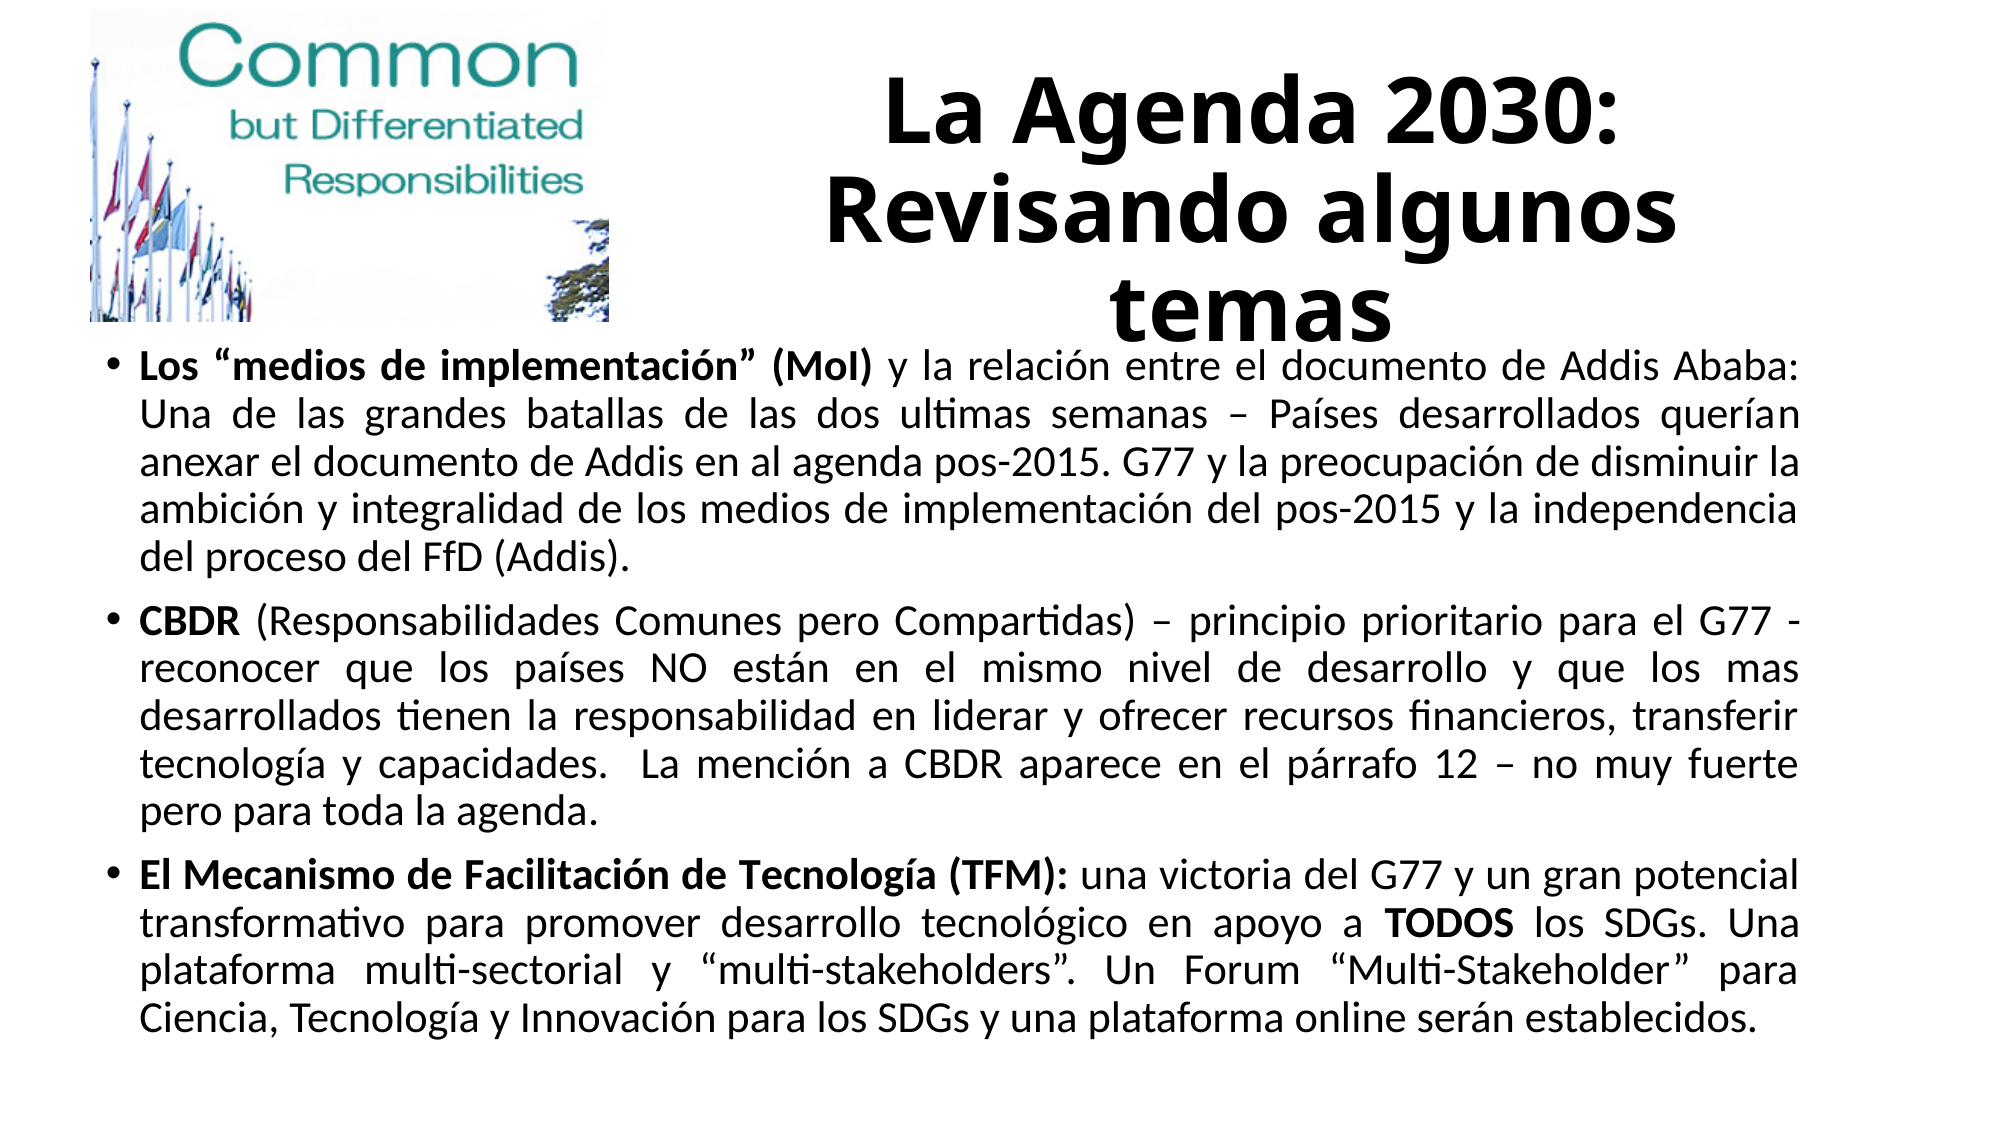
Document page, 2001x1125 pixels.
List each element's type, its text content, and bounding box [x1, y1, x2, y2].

list Los “medios de implementación” (MoI) y la relación entre el documento de Addis Ababa: Una de las grandes batallas de las dos ultimas semanas – Países desarrollados querían anexar el documento de Addis en al agenda pos-2015. G77 y la preocupación de disminuir la ambición y integralidad de los medios de implementación del pos-2015 y la independencia del proceso del FfD (Addis). CBDR (Responsabilidades Comunes pero Compartidas) – principio prioritario para el G77 - reconocer que los países NO están en el mismo nivel de desarrollo y que los mas desarrollados tienen la responsabilidad en liderar y ofrecer recursos financieros, transferir tecnología y capacidades. La mención a CBDR aparece en el párrafo 12 – no muy fuerte pero para toda la agenda. El Mecanismo de Facilitación de Tecnología (TFM): una victoria del G77 y un gran potencial transformativo para promover desarrollo tecnológico en apoyo a TODOS los SDGs. Una plataforma multi-sectorial y “multi-stakeholders”. Un Forum “Multi-Stakeholder” para Ciencia, Tecnología y Innovación para los SDGs y una plataforma online serán establecidos. [90, 334, 1816, 1077]
title La Agenda 2030: Revisando algunos temas [664, 104, 1838, 322]
picture [90, 10, 609, 322]
